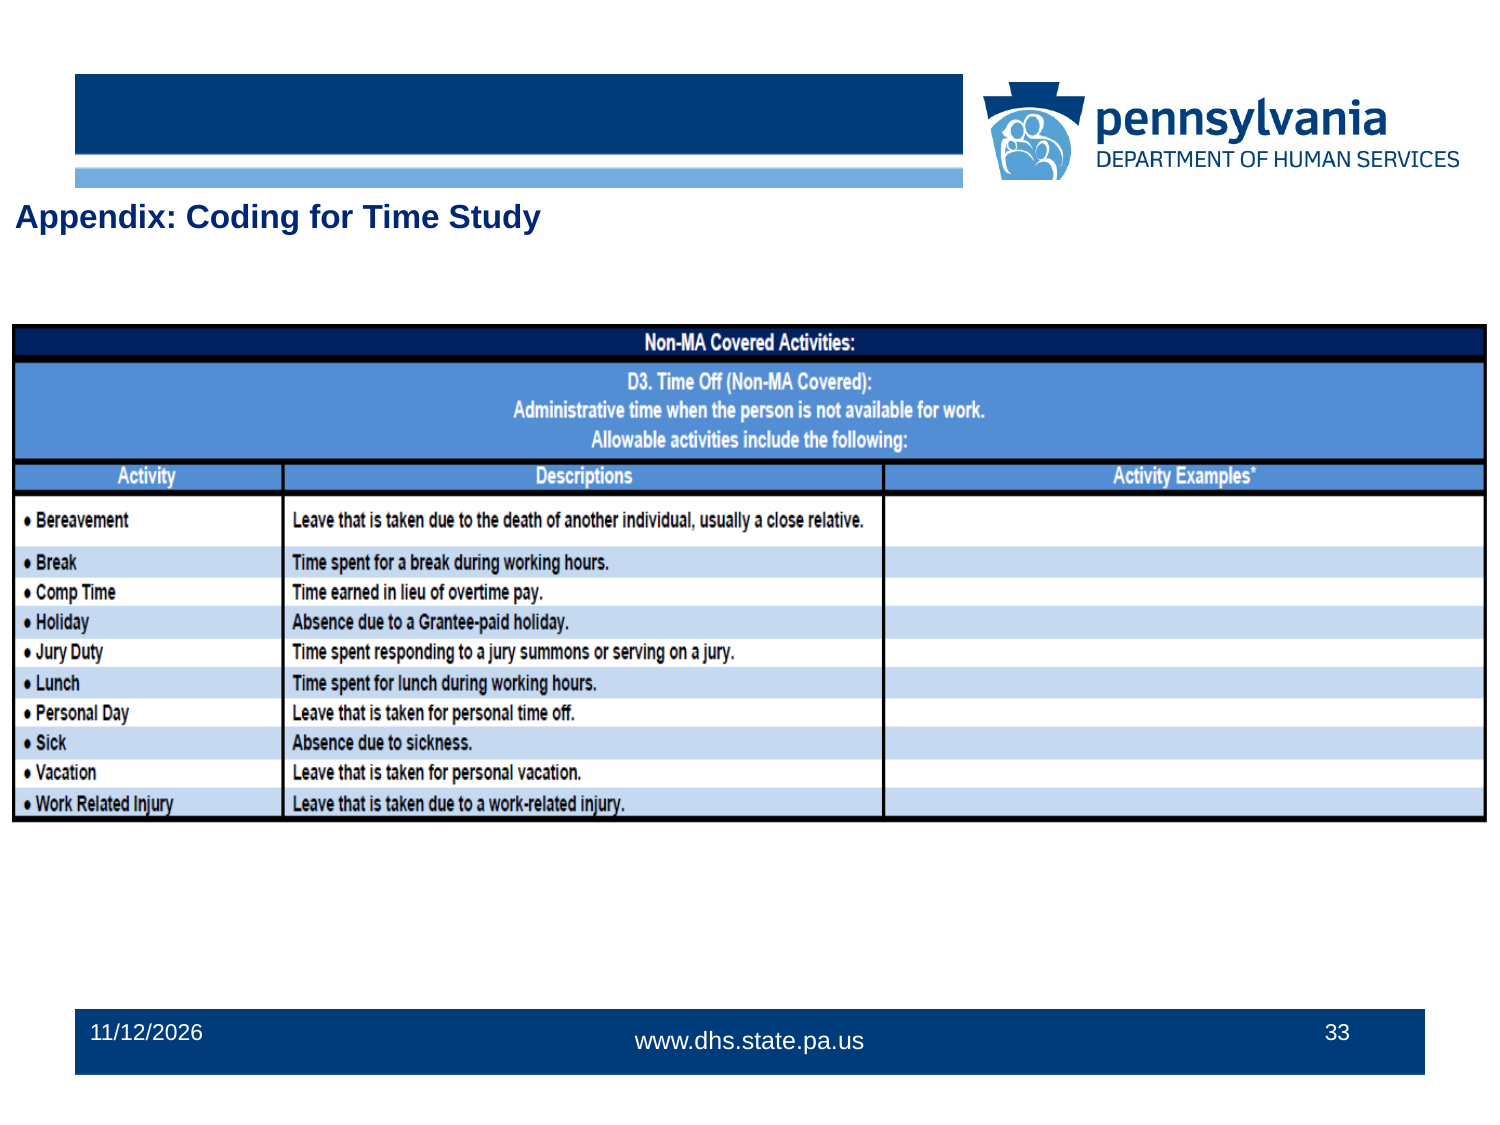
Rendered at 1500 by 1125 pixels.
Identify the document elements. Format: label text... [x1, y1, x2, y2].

picture [983, 82, 1459, 180]
slide_number 33 [1250, 999, 1425, 1063]
text_box Appendix: Coding for Time Study [0, 187, 1388, 238]
picture [12, 324, 1488, 824]
picture [75, 1009, 1425, 1075]
picture [75, 74, 963, 187]
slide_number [75, 999, 425, 1063]
